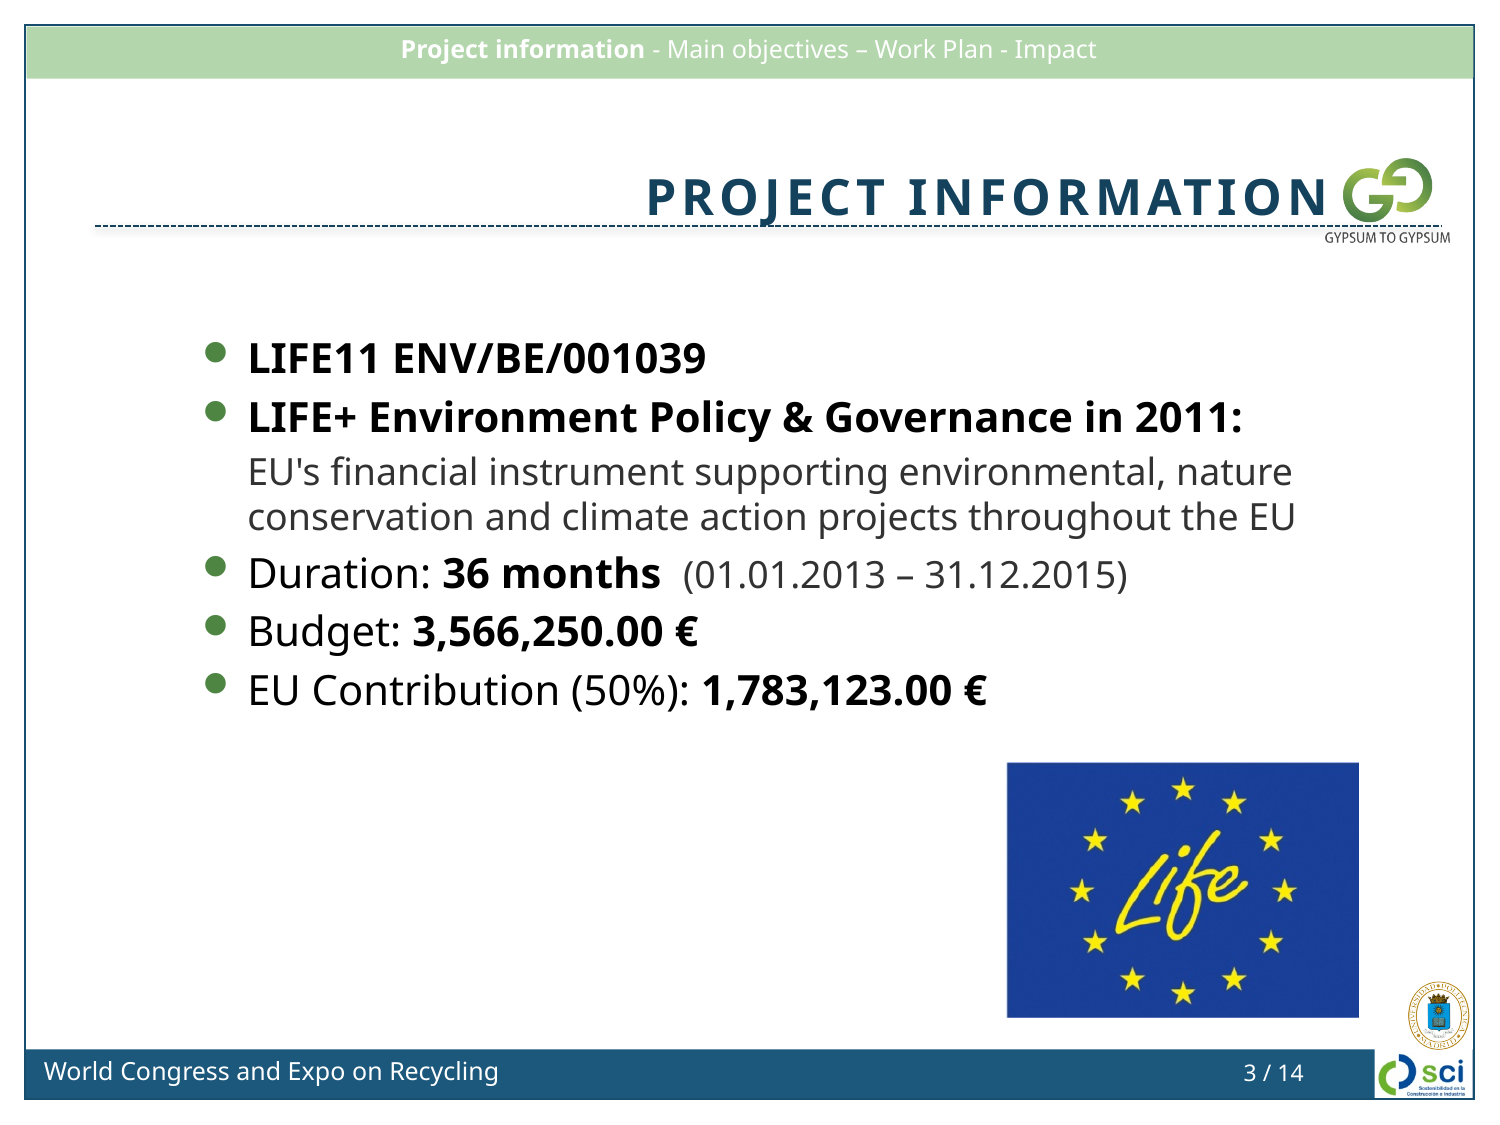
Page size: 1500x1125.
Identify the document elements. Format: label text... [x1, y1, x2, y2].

picture [1374, 978, 1473, 1098]
picture [1325, 158, 1450, 243]
picture [1006, 762, 1359, 1018]
list LIFE11 ENV/BE/001039 LIFE+ Environment Policy & Governance in 2011: EU's financial instrument supporting environmental, nature conservation and climate action projects throughout the EU Duration: 36 months (01.01.2013 – 31.12.2015) Budget: 3,566,250.00 € EU Contribution (50%): 1,783,123.00 € [187, 324, 1500, 765]
text_box PROJECT INFORMATION [90, 158, 1344, 233]
